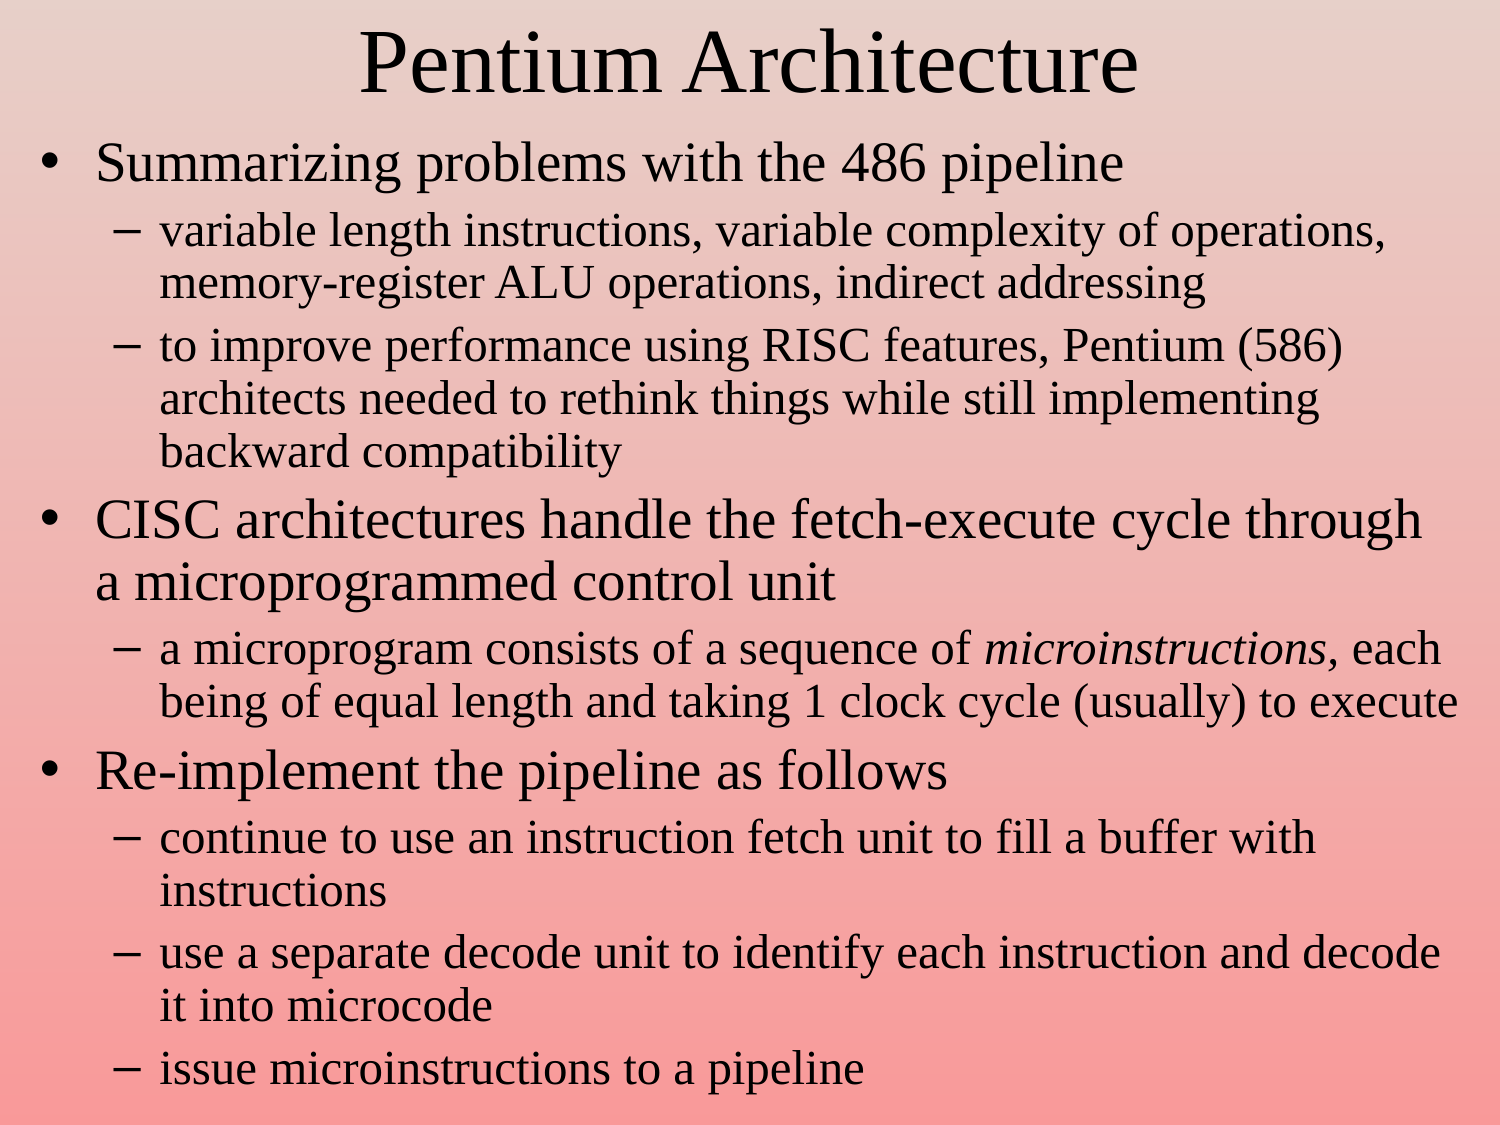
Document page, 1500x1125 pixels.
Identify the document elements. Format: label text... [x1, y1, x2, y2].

title Pentium Architecture [112, 0, 1388, 125]
list Summarizing problems with the 486 pipeline variable length instructions, variable complexity of operations, memory-register ALU operations, indirect addressing to improve performance using RISC features, Pentium (586) architects needed to rethink things while still implementing backward compatibility CISC architectures handle the fetch-execute cycle through a microprogrammed control unit a microprogram consists of a sequence of microinstructions, each being of equal length and taking 1 clock cycle (usually) to execute Re-implement the pipeline as follows continue to use an instruction fetch unit to fill a buffer with instructions use a separate decode unit to identify each instruction and decode it into microcode issue microinstructions to a pipeline [24, 125, 1475, 1125]
